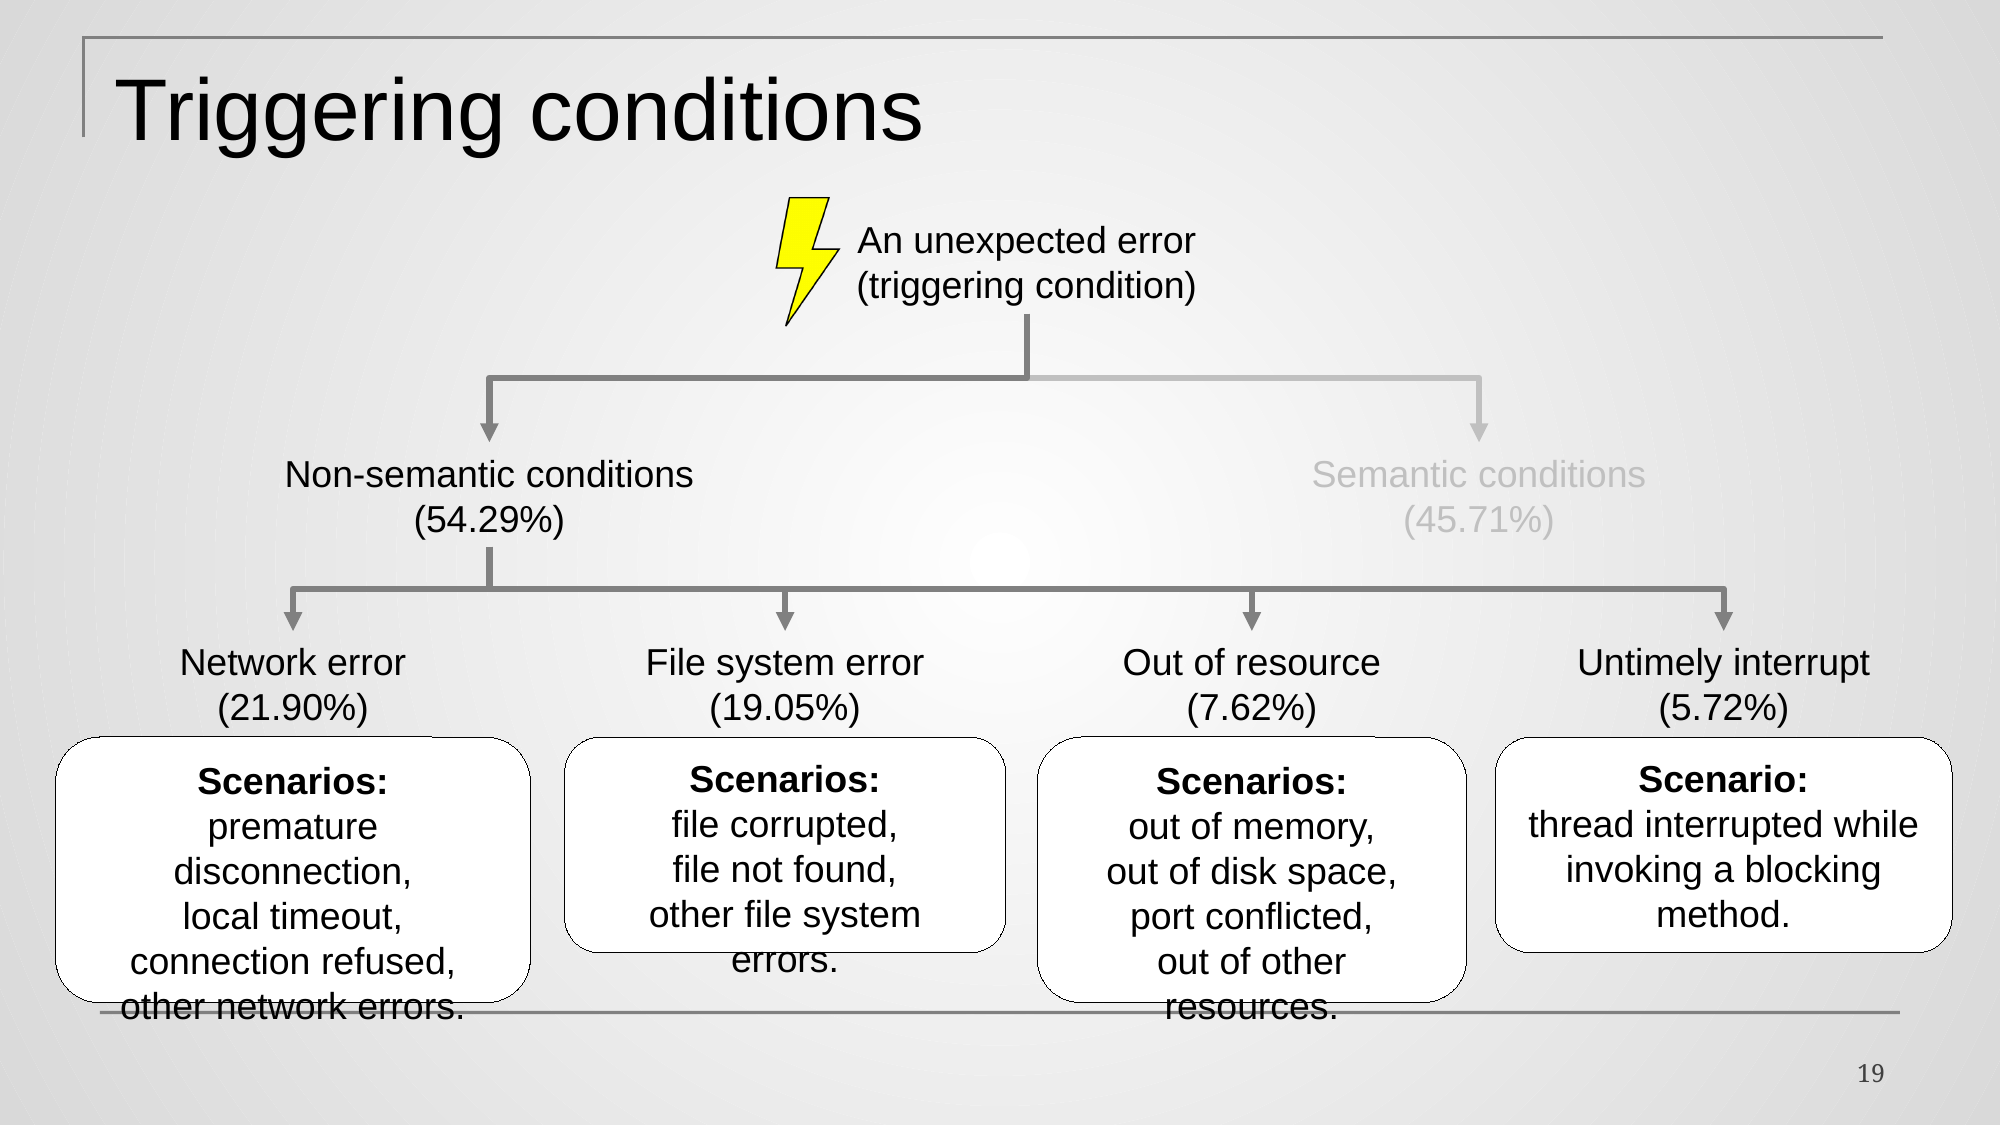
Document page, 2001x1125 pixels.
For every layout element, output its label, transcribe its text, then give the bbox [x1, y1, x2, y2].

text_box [266, 314, 1028, 546]
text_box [162, 547, 486, 738]
text_box Scenario: thread interrupted while invoking a blocking method. [1495, 737, 1953, 953]
text_box Scenarios: file corrupted, file not found, other file system errors. [564, 746, 1006, 953]
slide_number 19 [1433, 1023, 1901, 1100]
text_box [1028, 314, 1664, 546]
title Triggering conditions [99, 45, 1900, 233]
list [731, 186, 883, 313]
text_box An unexpected error (triggering condition) [888, 208, 1212, 313]
text_box Scenarios: premature disconnection, local timeout, connection refused, other network errors. [55, 736, 531, 1003]
text_box Scenarios: out of memory, out of disk space, port conflicted, out of other resources. [1037, 745, 1467, 1003]
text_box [489, 547, 1888, 738]
